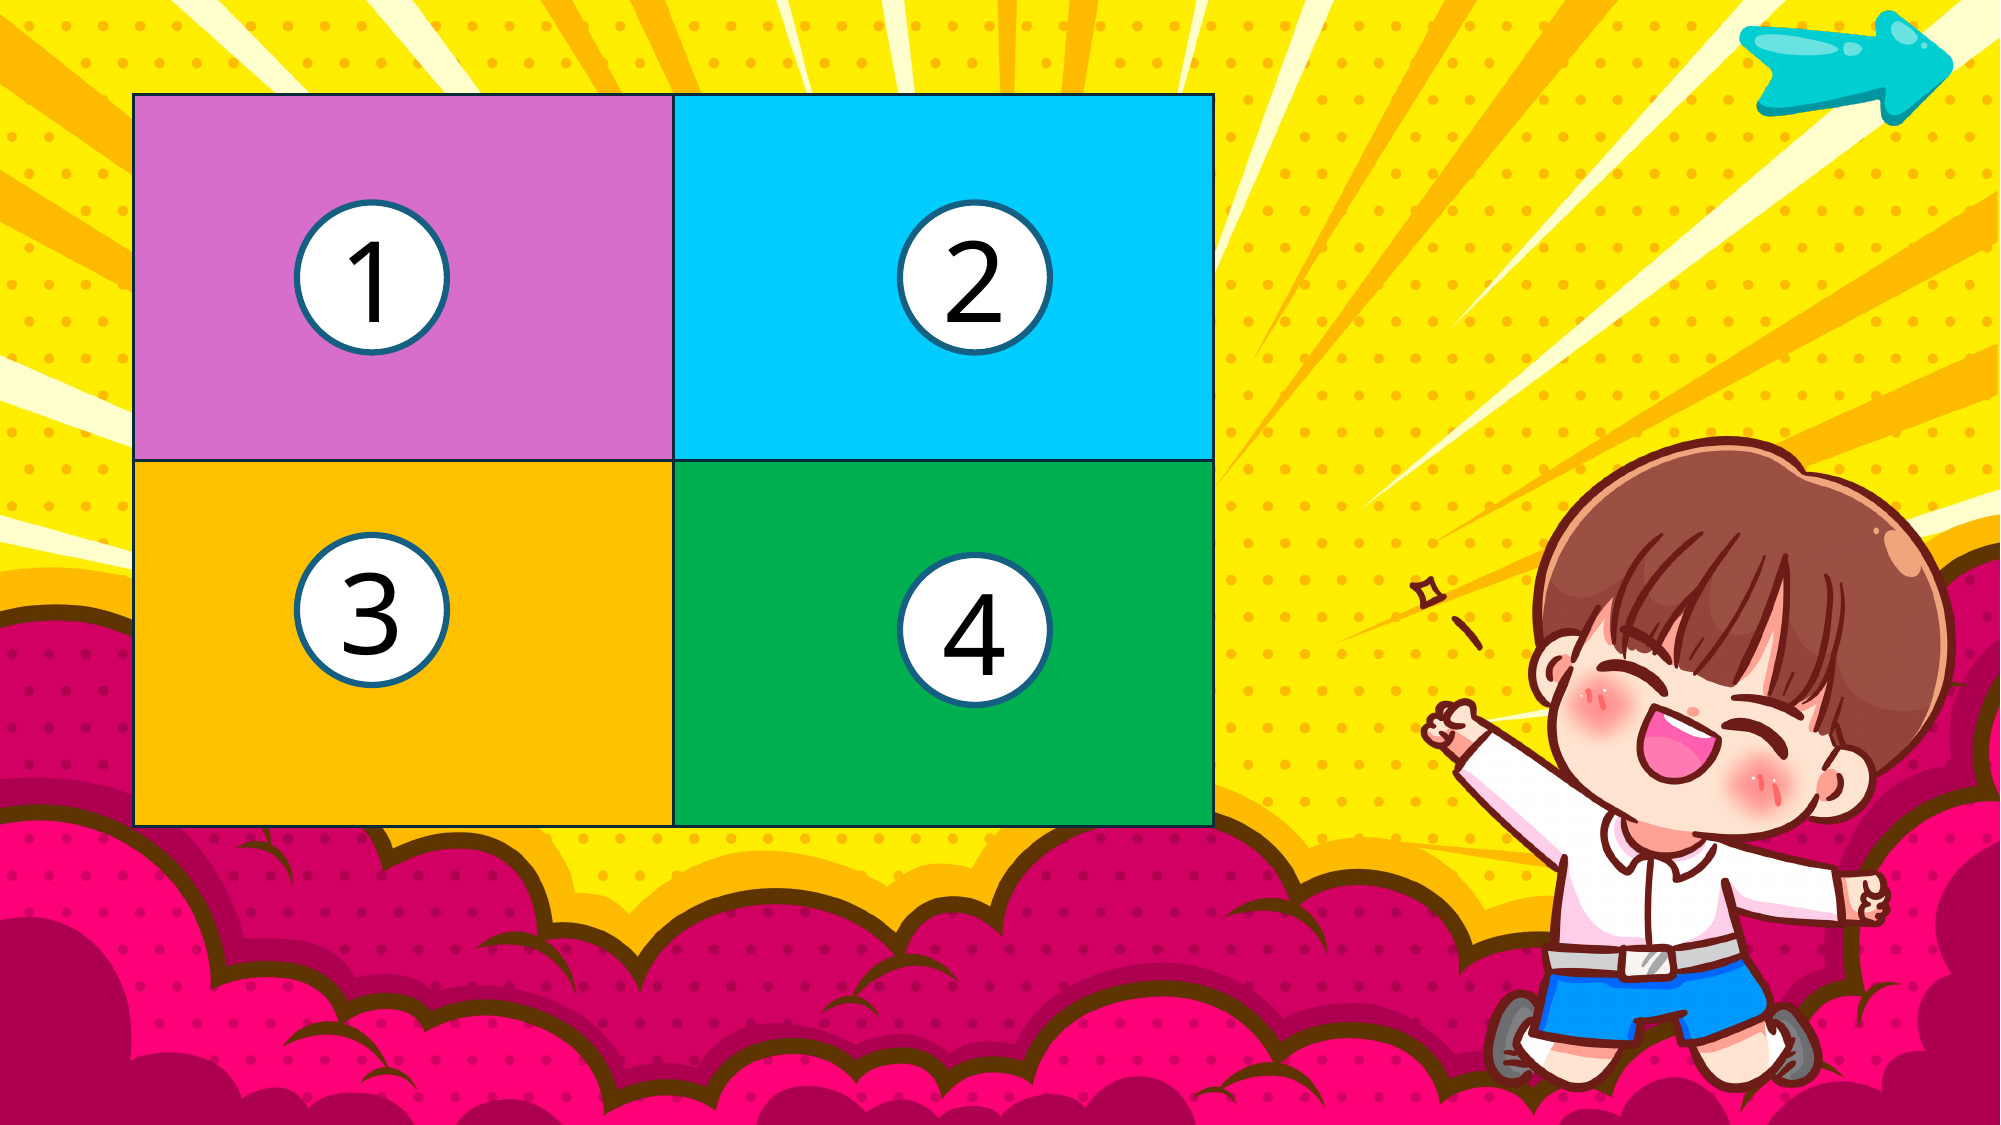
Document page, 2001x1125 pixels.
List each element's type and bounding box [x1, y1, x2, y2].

picture [1735, 6, 1957, 130]
list [0, 0, 2000, 1125]
